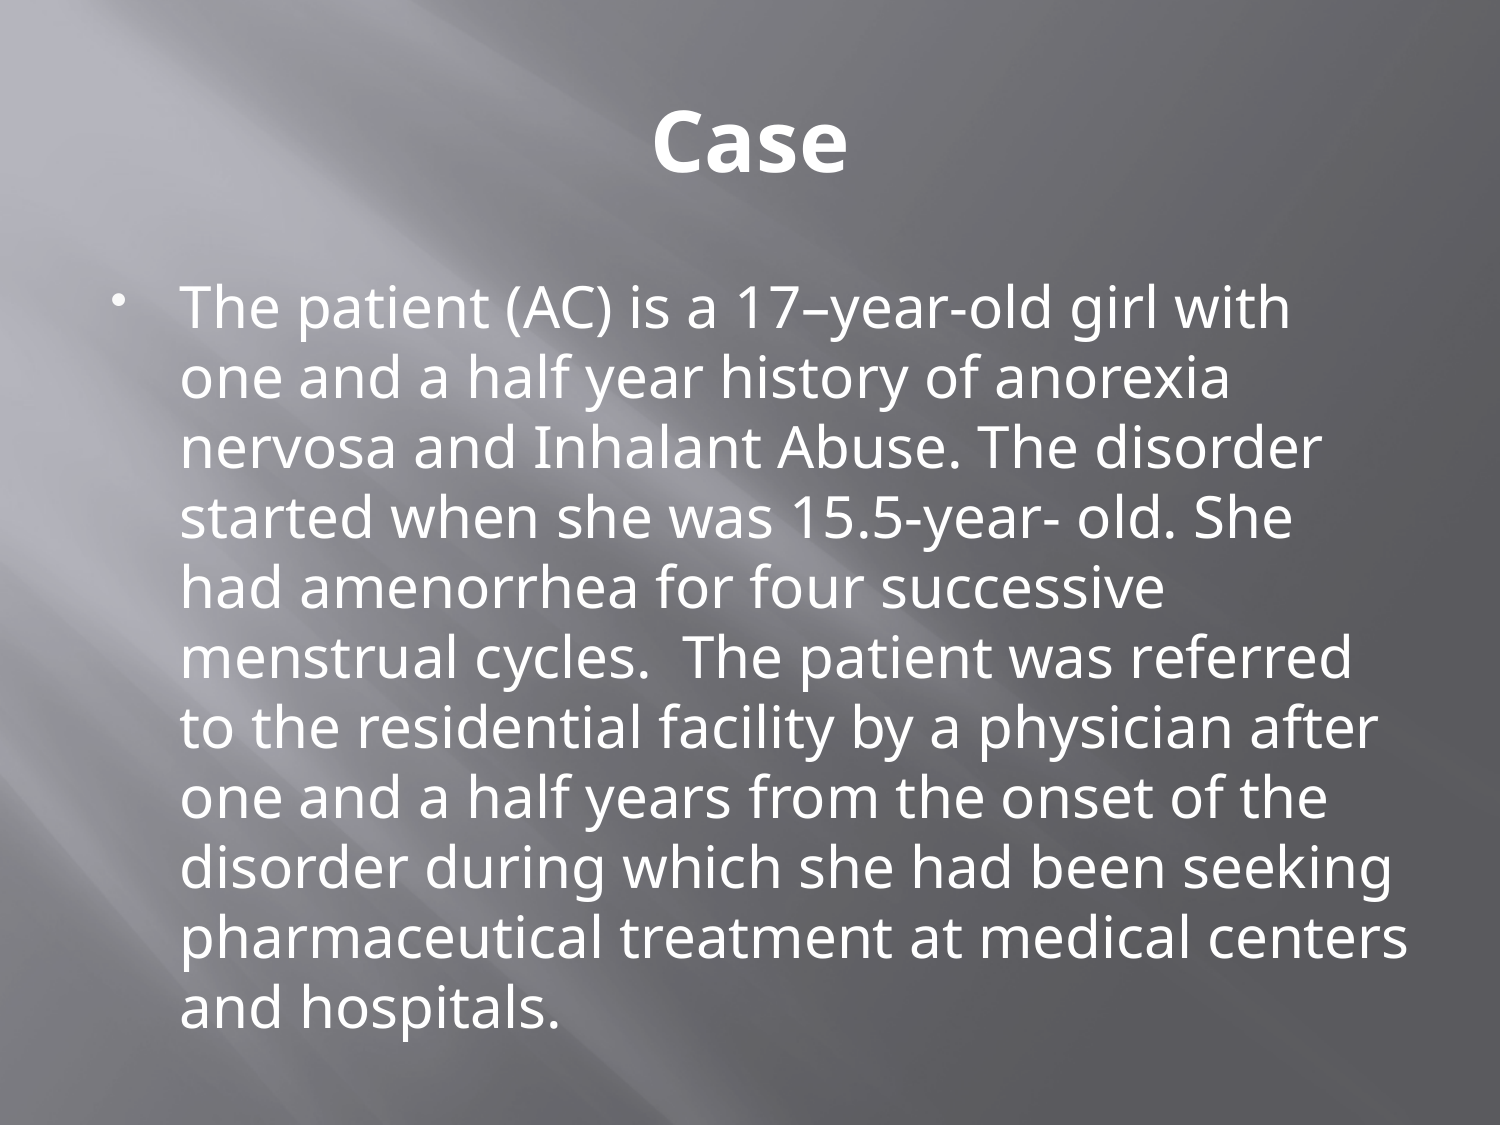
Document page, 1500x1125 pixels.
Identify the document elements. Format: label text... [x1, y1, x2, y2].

title Case [75, 45, 1425, 233]
list The patient (AC) is a 17–year-old girl with one and a half year history of anorexia nervosa and Inhalant Abuse. The disorder started when she was 15.5-year- old. She had amenorrhea for four successive menstrual cycles. The patient was referred to the residential facility by a physician after one and a half years from the onset of the disorder during which she had been seeking pharmaceutical treatment at medical centers and hospitals. [74, 262, 1426, 1036]
